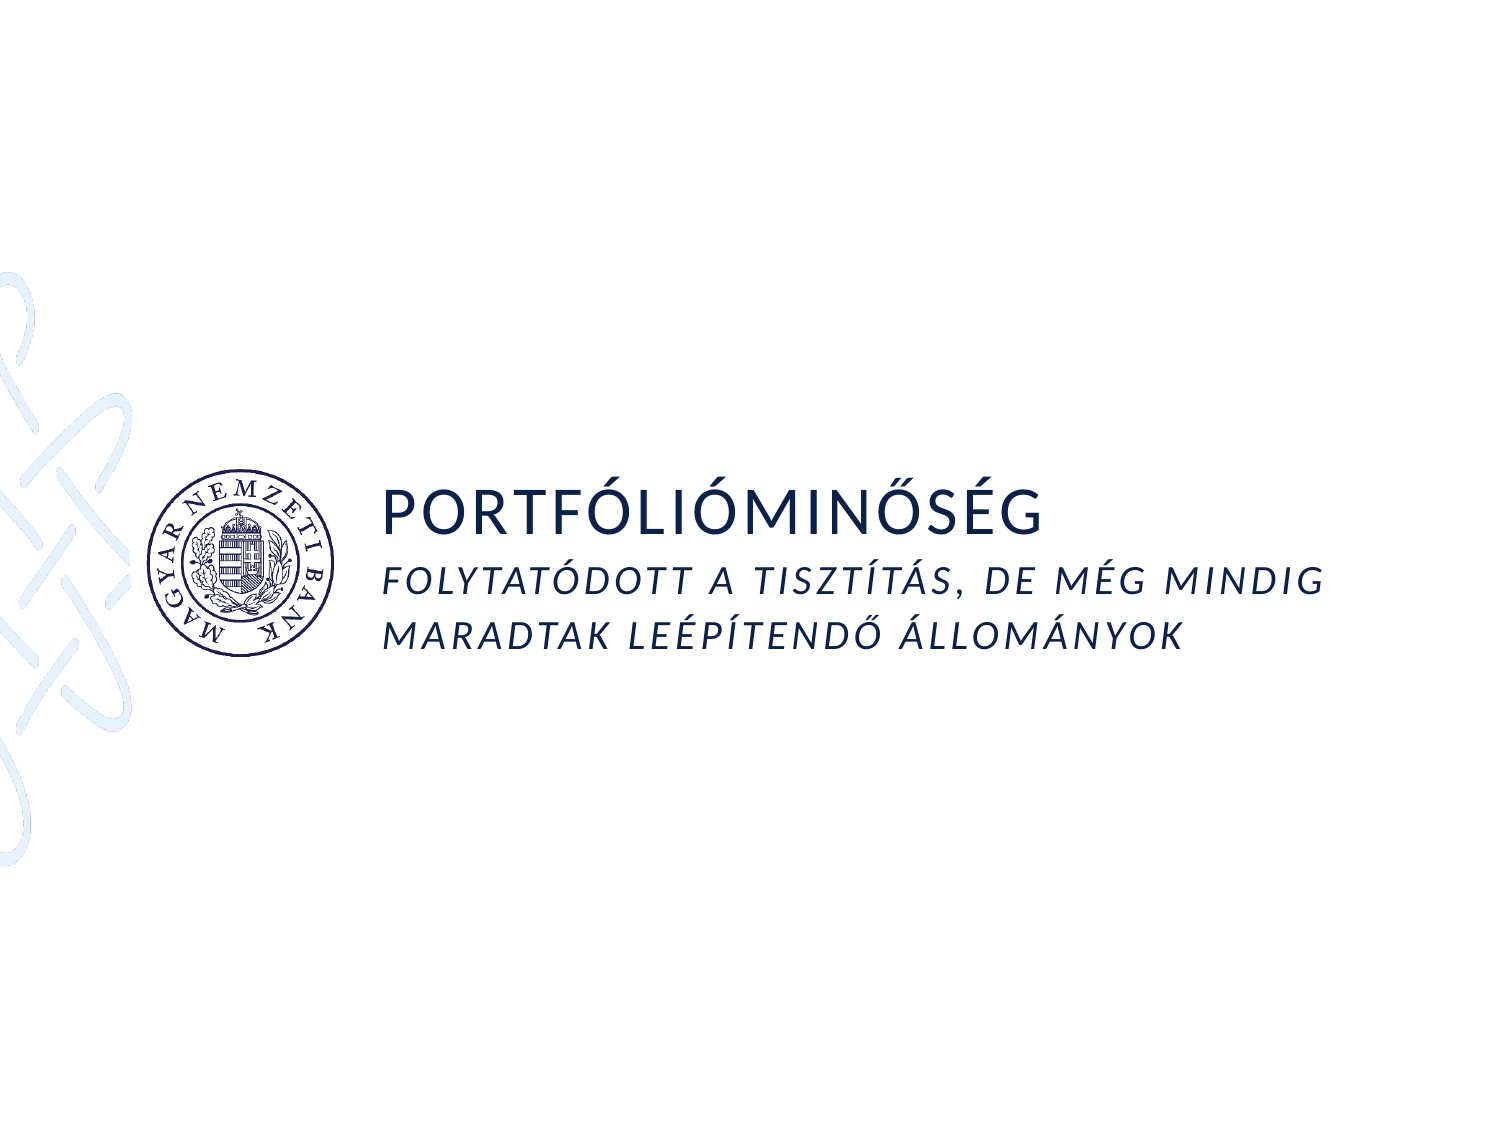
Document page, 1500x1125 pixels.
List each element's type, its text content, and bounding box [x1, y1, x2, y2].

title Portfólióminőség folytatódott a tisztítás, de még mindig maradtak leépítendő állományok [366, 450, 1455, 666]
picture [0, 171, 335, 956]
